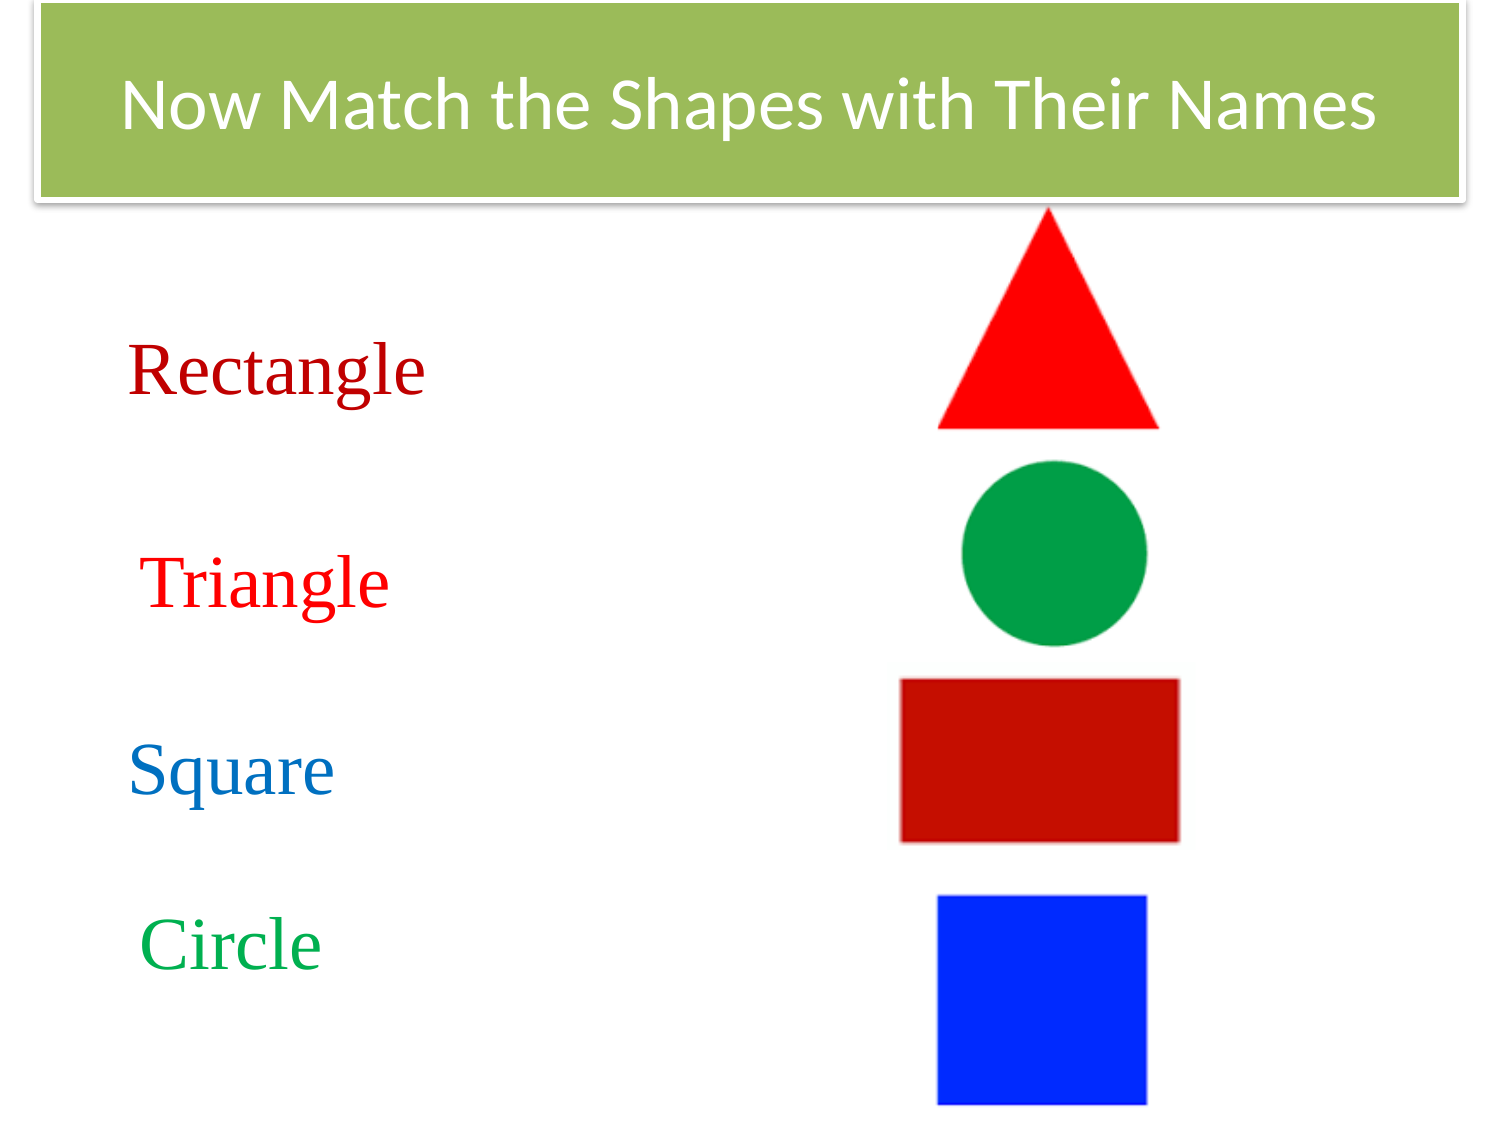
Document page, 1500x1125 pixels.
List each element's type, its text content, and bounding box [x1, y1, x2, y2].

text_box Square [112, 712, 438, 818]
text_box Triangle [125, 524, 450, 630]
picture [887, 447, 1196, 851]
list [937, 192, 1171, 451]
picture [912, 881, 1164, 1125]
text_box Rectangle [112, 312, 463, 418]
title Now Match the Shapes with Their Names [34, 0, 1466, 203]
text_box Circle [125, 887, 450, 993]
